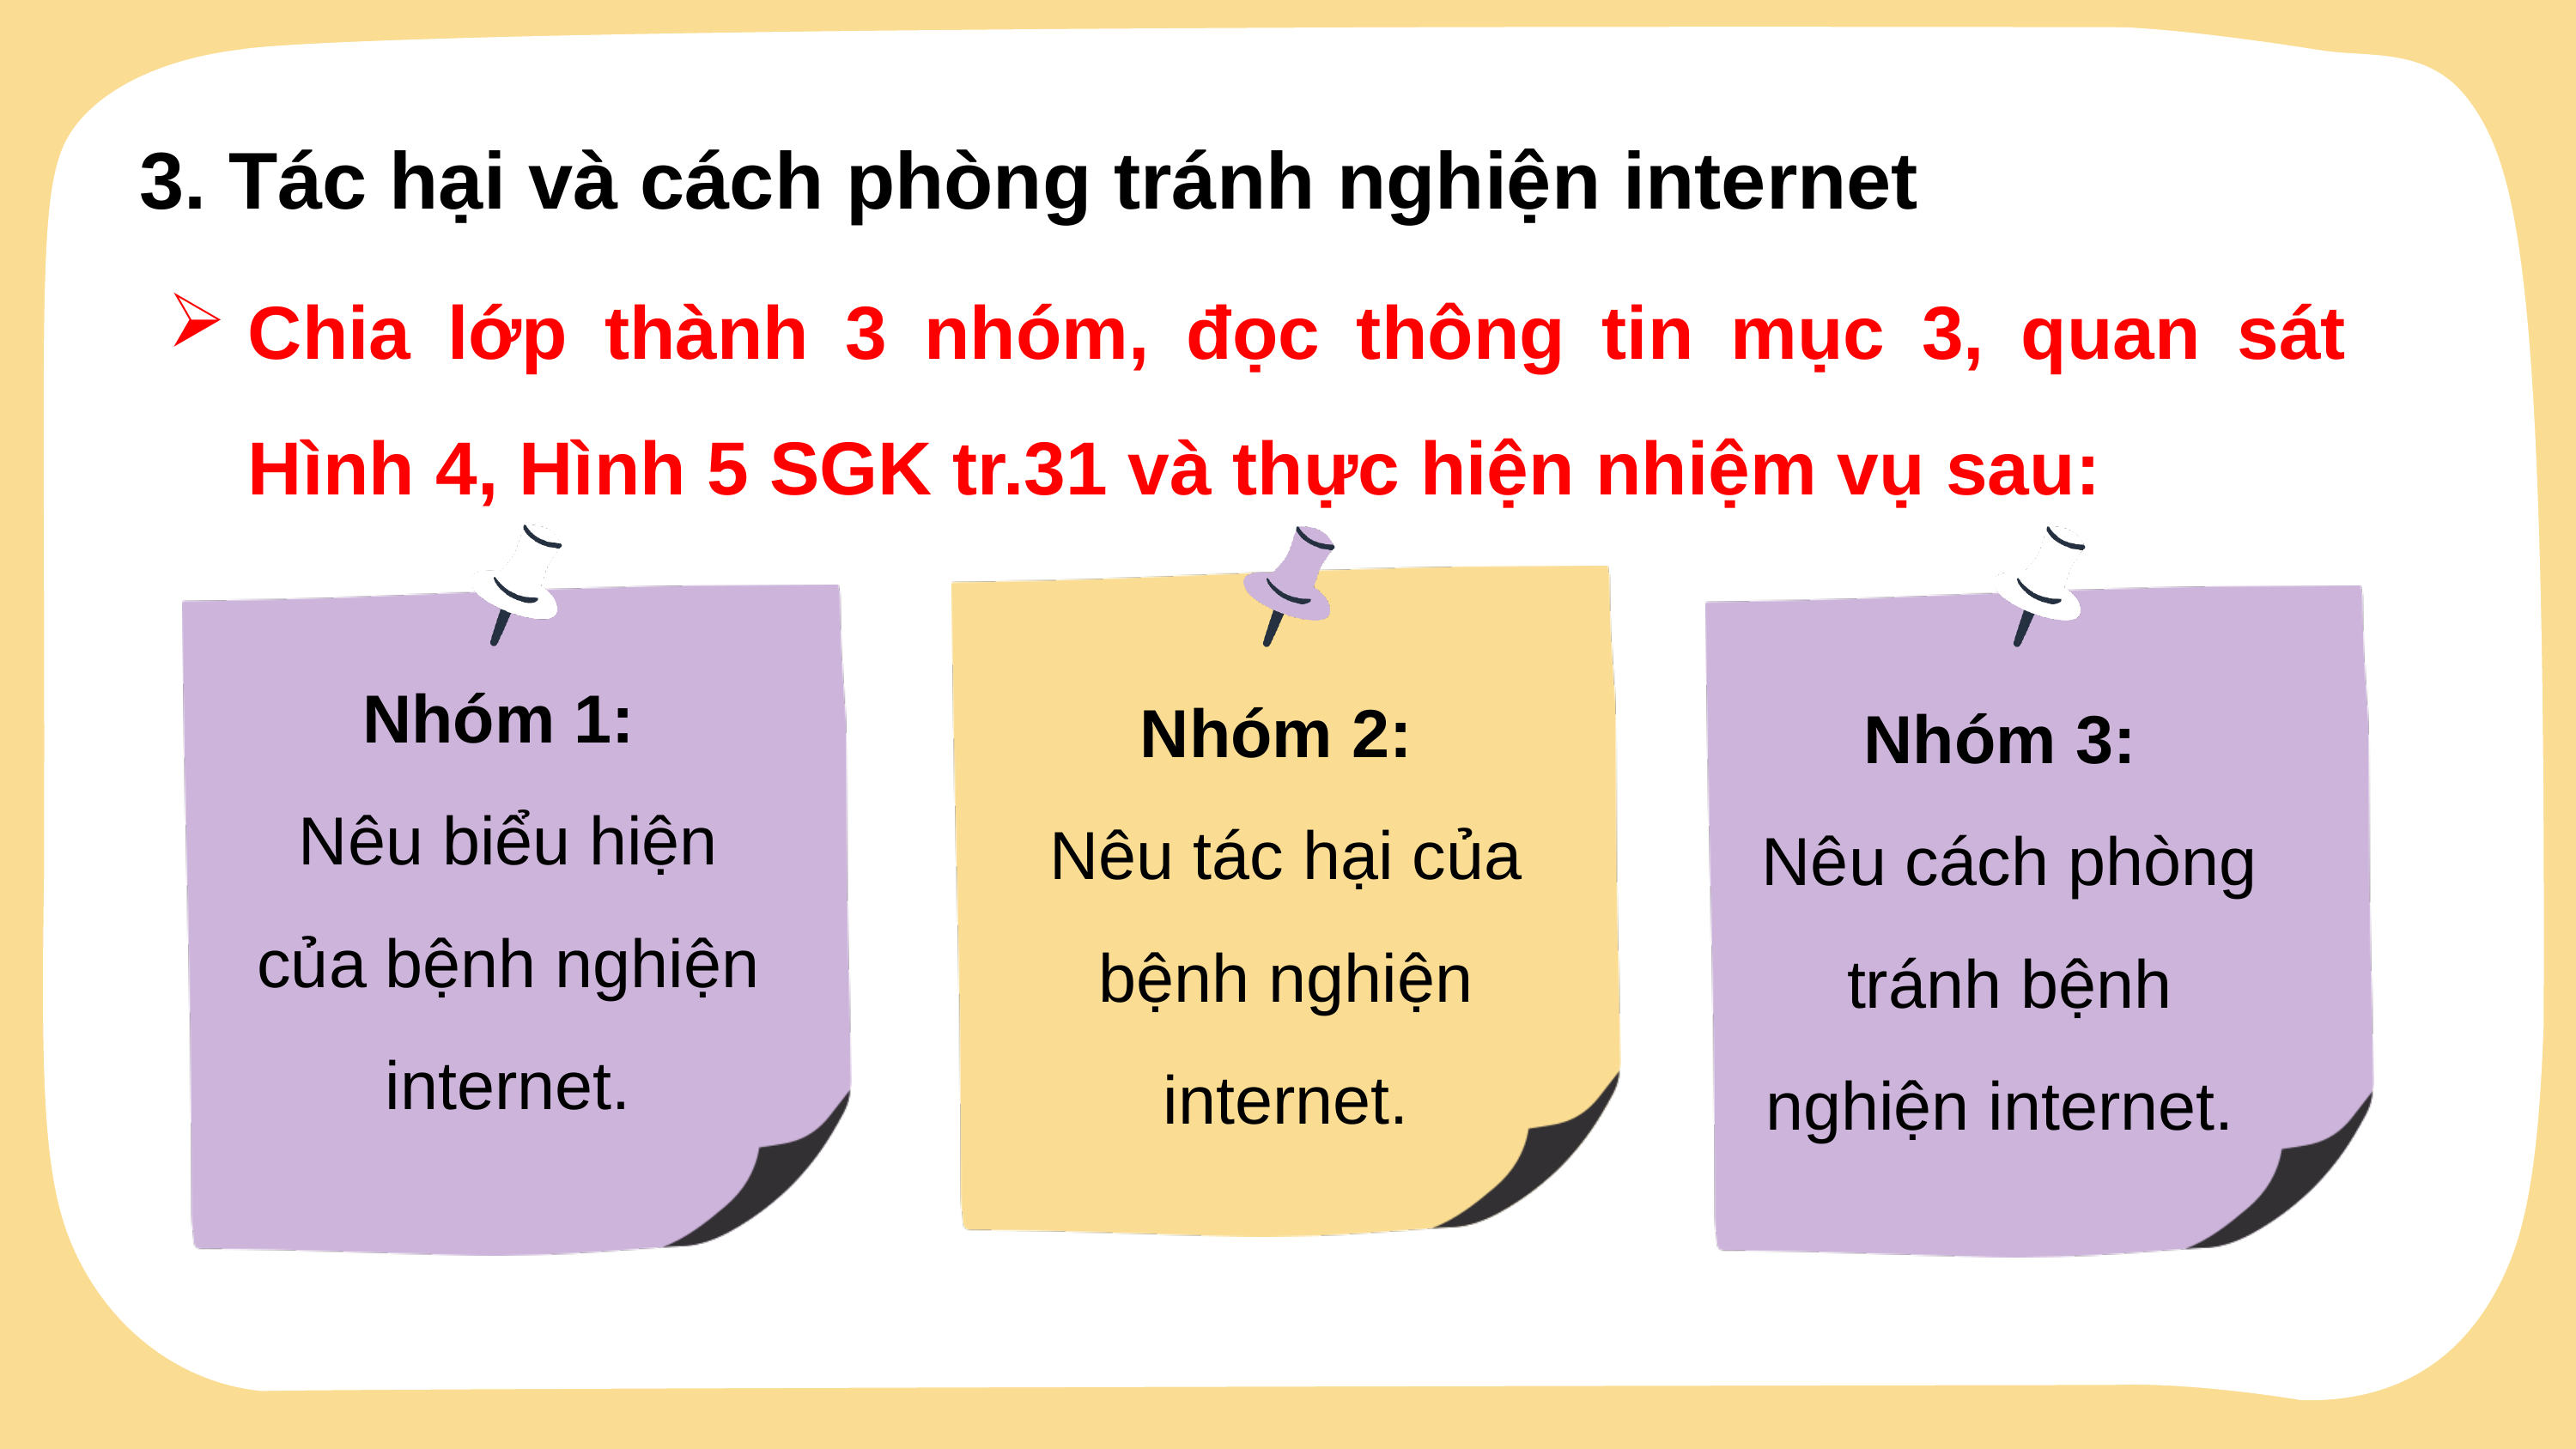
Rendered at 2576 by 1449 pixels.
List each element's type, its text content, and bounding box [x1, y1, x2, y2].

picture [182, 523, 852, 1257]
text_box 3. Tác hại và cách phòng tránh nghiện internet [126, 122, 599, 232]
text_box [605, 0, 1981, 1449]
text_box Chia lớp thành 3 nhóm, đọc thông tin mục 3, quan sát Hình 4, Hình 5 SGK tr.31 và thực hiện nhiệm vụ sau: [155, 233, 599, 516]
picture [1704, 524, 2375, 1258]
text_box Chia lớp thành 3 nhóm, đọc thông tin mục 3, quan sát Hình 4, Hình 5 SGK tr.31 và thực hiện nhiệm vụ sau: [1987, 233, 2361, 516]
picture [951, 524, 1621, 1238]
